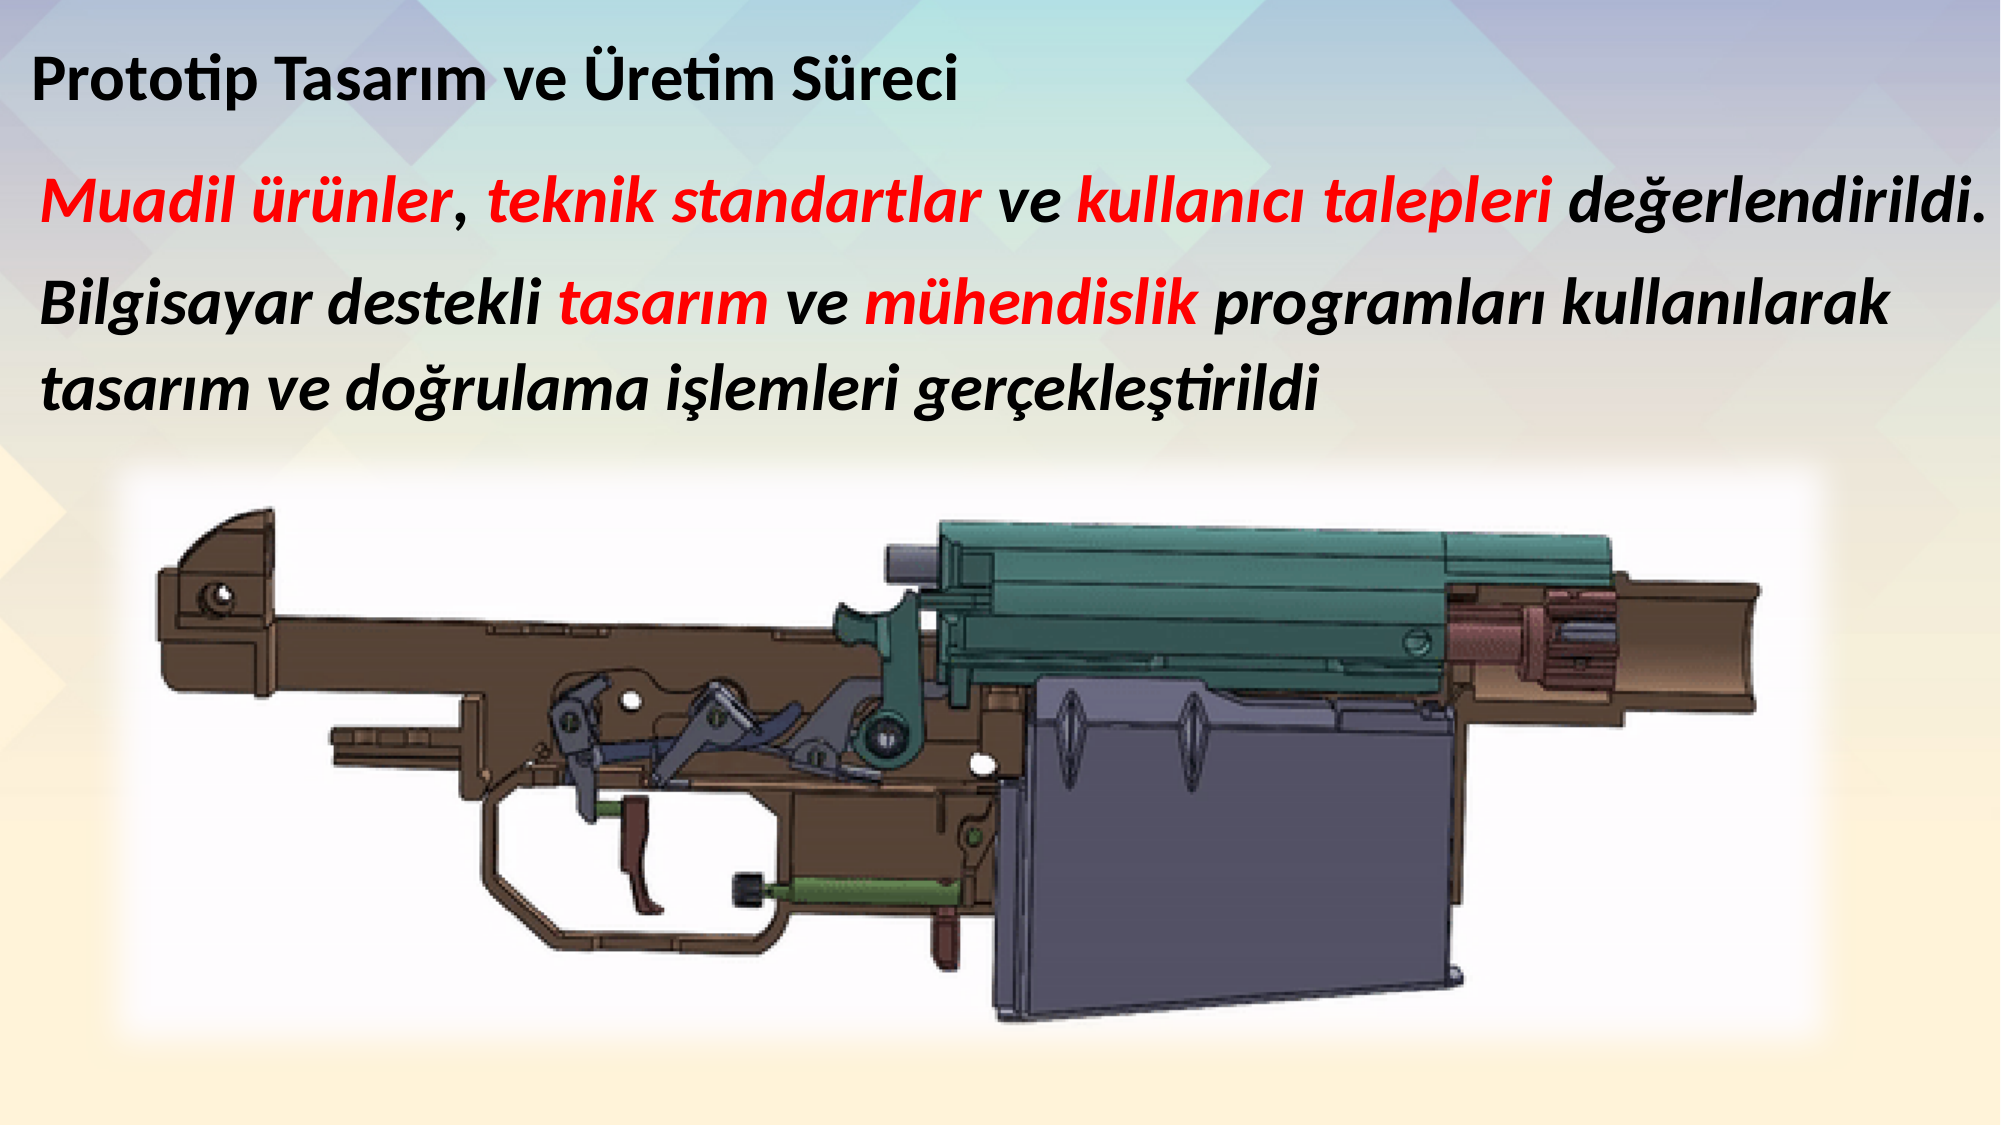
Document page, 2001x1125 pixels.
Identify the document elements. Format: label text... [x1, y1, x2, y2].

text_box Prototip Tasarım ve Üretim Süreci [0, 27, 1041, 171]
picture [0, 0, 2001, 1125]
text_box Muadil ürünler, teknik standartlar ve kullanıcı talepleri değerlendirildi. Bilgisayar destekli tasarım ve mühendislik programları kullanılarak tasarım ve doğrulama işlemleri gerçekleştirildi [24, 142, 2000, 431]
